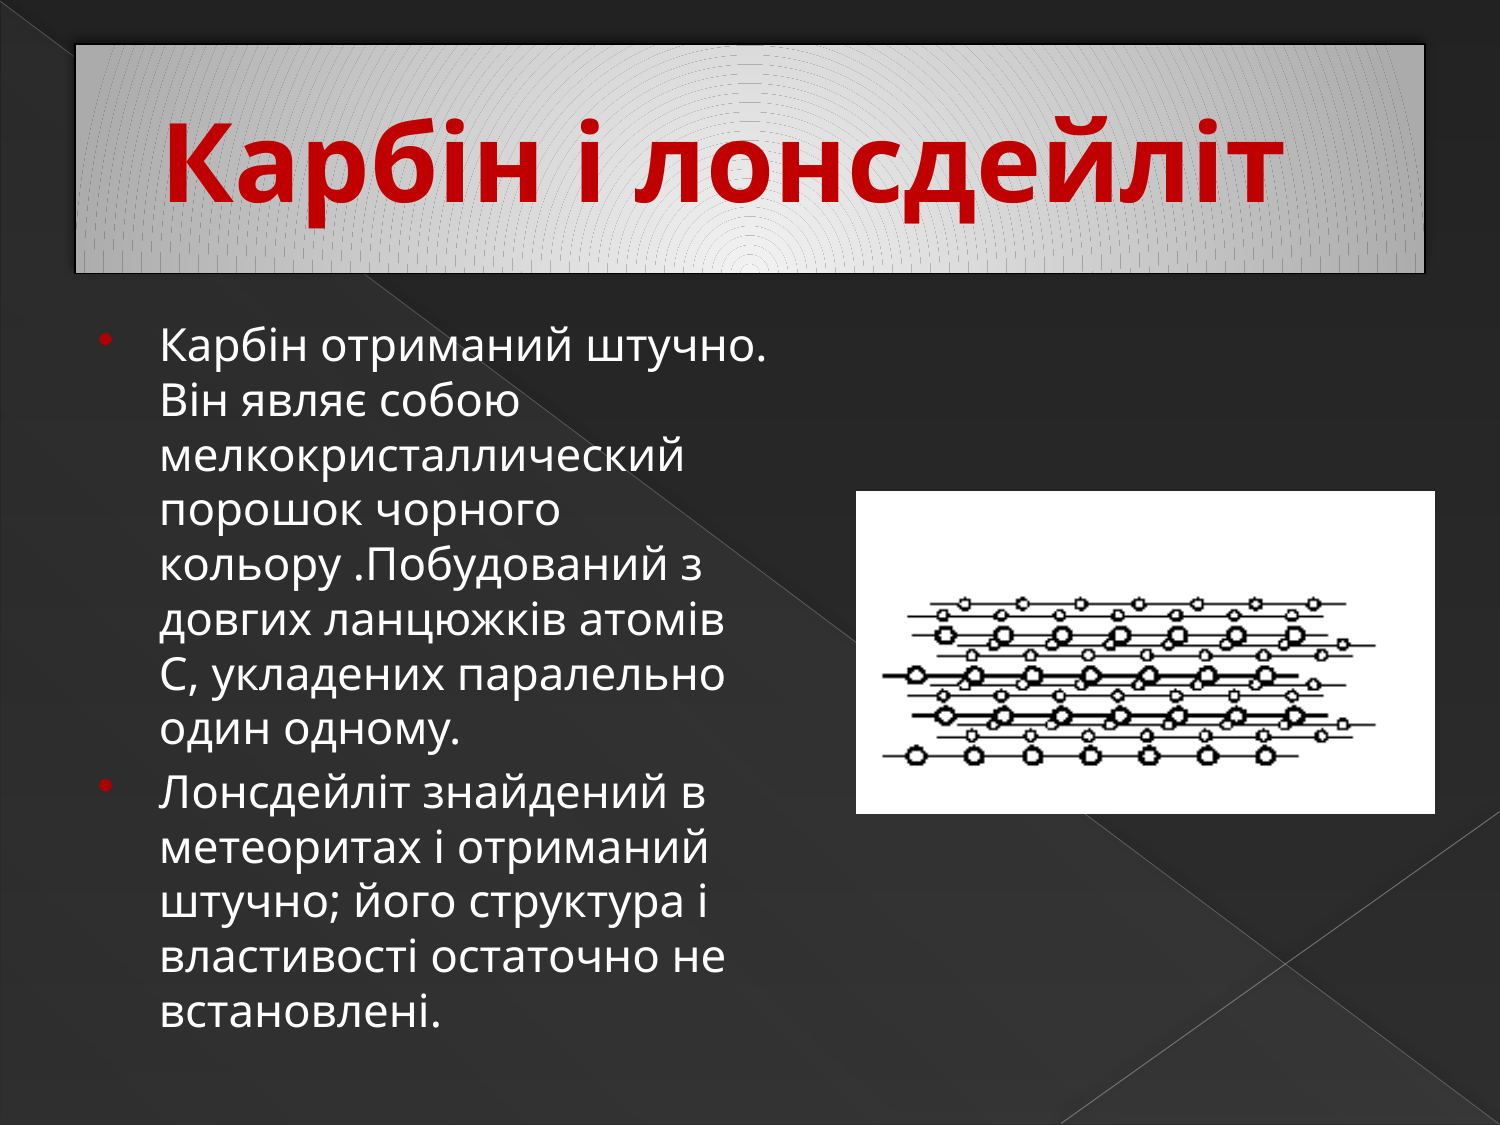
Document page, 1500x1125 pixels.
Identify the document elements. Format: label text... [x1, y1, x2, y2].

picture [856, 491, 1435, 814]
list Карбін отриманий штучно. Він являє собою мелкокристаллический порошок чорного кольору .Побудований з довгих ланцюжків атомів С, укладених паралельно один одному. Лонсдейліт знайдений в метеоритах і отриманий штучно; його структура і властивості остаточно не встановлені. [75, 308, 786, 1059]
title Карбін і лонсдейліт [74, 43, 1426, 274]
